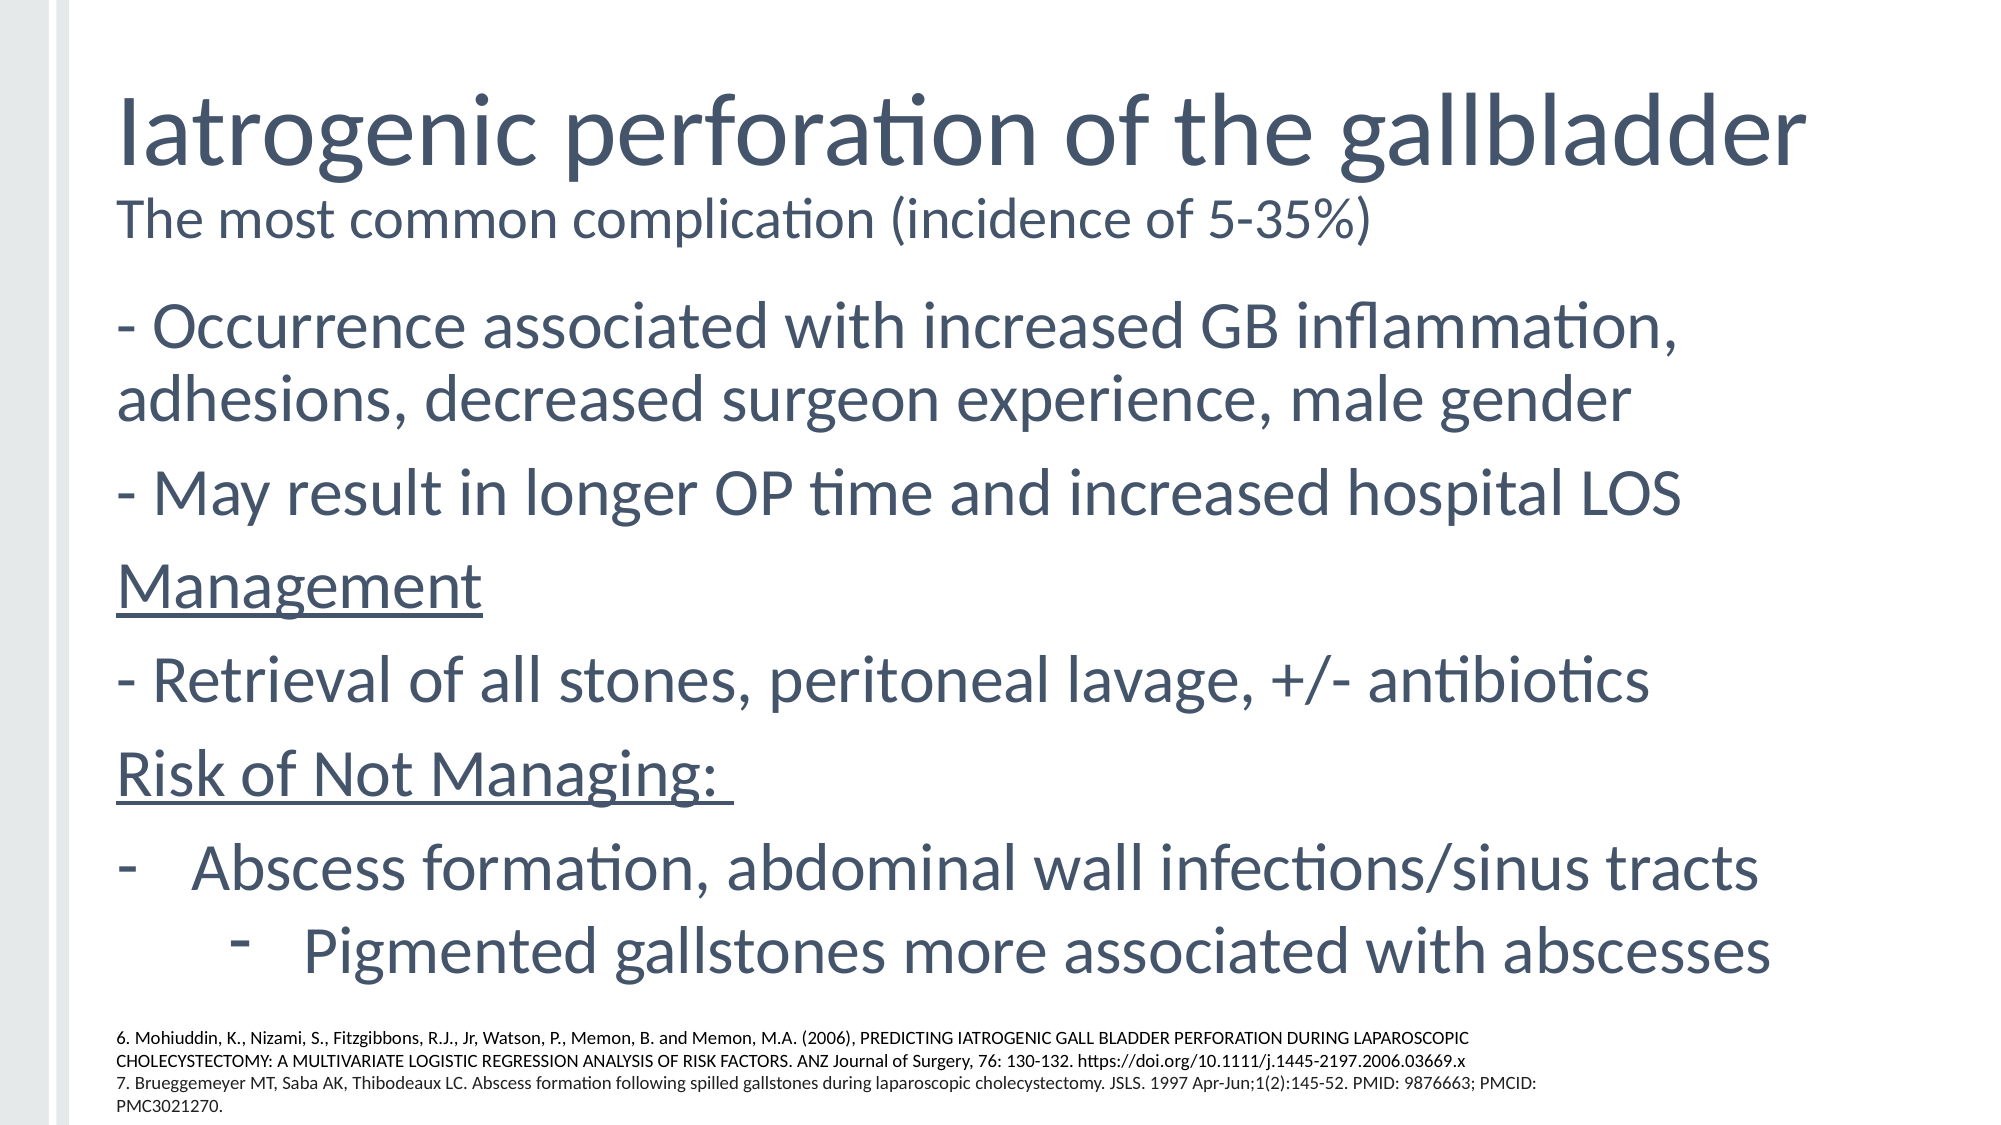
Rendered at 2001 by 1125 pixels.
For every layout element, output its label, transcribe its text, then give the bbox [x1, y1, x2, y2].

text_box 6. Mohiuddin, K., Nizami, S., Fitzgibbons, R.J., Jr, Watson, P., Memon, B. and Memon, M.A. (2006), PREDICTING IATROGENIC GALL BLADDER PERFORATION DURING LAPAROSCOPIC CHOLECYSTECTOMY: A MULTIVARIATE LOGISTIC REGRESSION ANALYSIS OF RISK FACTORS. ANZ Journal of Surgery, 76: 130-132. https://doi.org/10.1111/j.1445-2197.2006.03669.x 7. Brueggemeyer MT, Saba AK, Thibodeaux LC. Abscess formation following spilled gallstones during laparoscopic cholecystectomy. JSLS. 1997 Apr-Jun;1(2):145-52. PMID: 9876663; PMCID: PMC3021270. [101, 1018, 1620, 1124]
title Iatrogenic perforation of the gallbladder The most common complication (incidence of 5-35%) [101, 77, 1899, 249]
list - Occurrence associated with increased GB inflammation, adhesions, decreased surgeon experience, male gender - May result in longer OP time and increased hospital LOS Management - Retrieval of all stones, peritoneal lavage, +/- antibiotics Risk of Not Managing: Abscess formation, abdominal wall infections/sinus tracts Pigmented gallstones more associated with abscesses [101, 282, 1899, 667]
text_box [101, 667, 1899, 1045]
